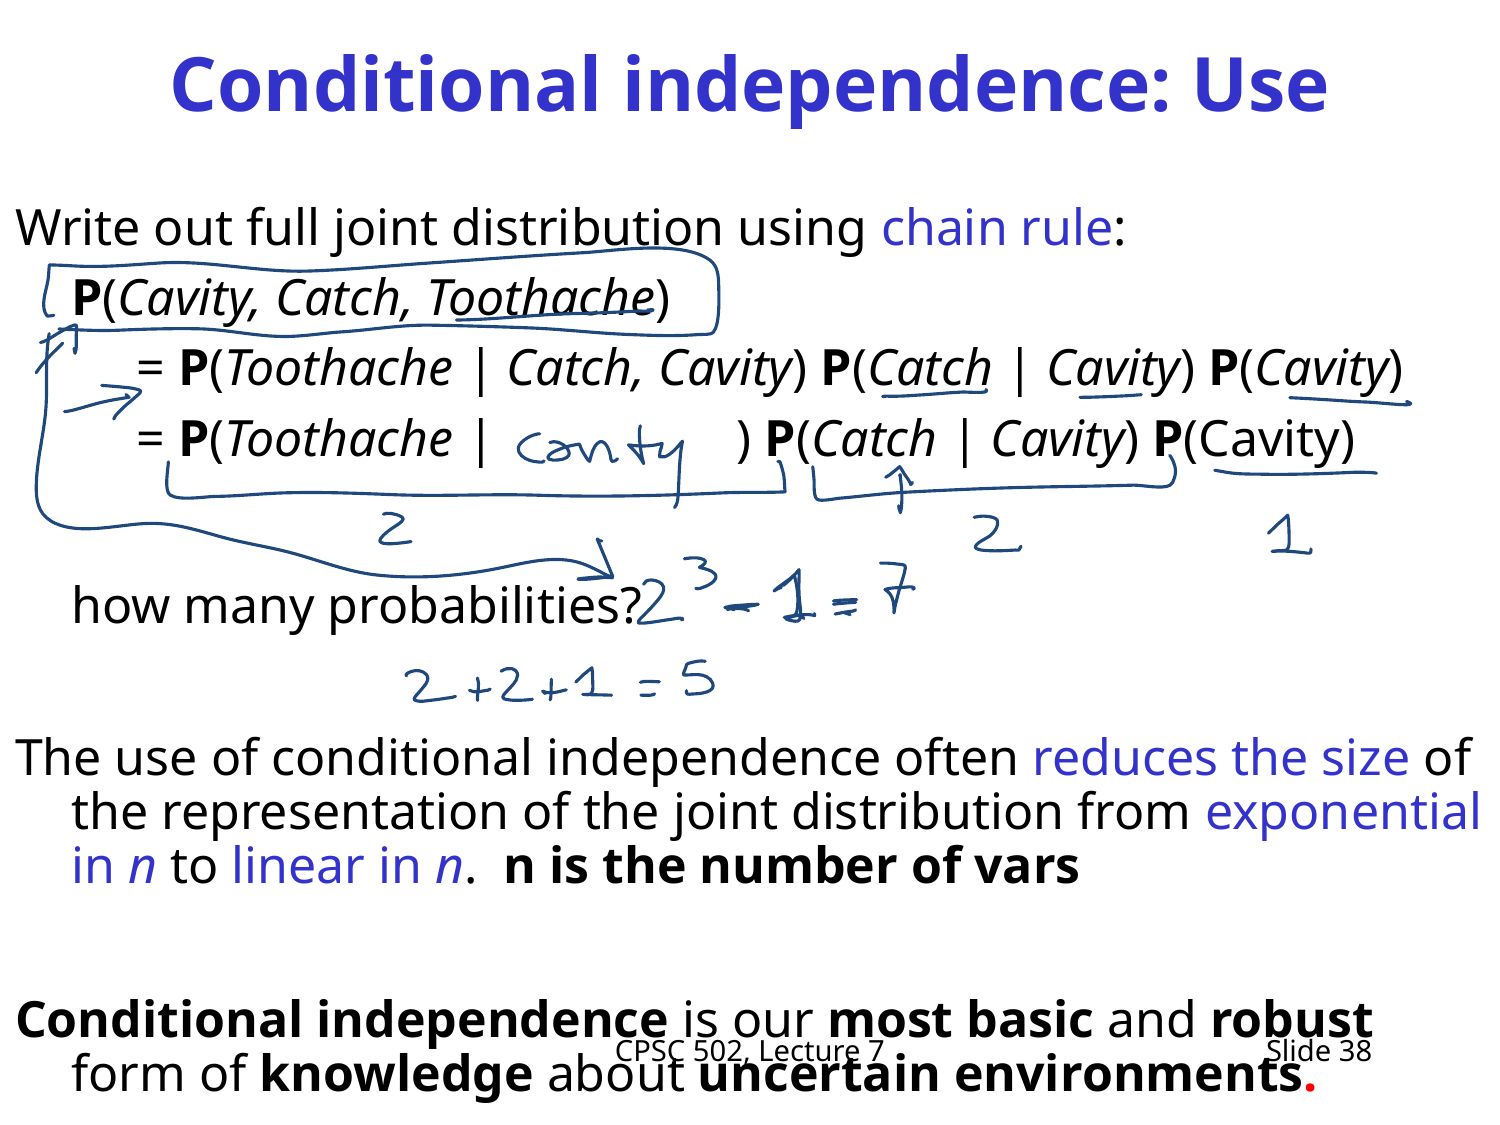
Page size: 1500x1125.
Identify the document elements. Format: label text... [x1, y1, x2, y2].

footer CPSC 502, Lecture 7 [512, 1024, 988, 1101]
list Write out full joint distribution using chain rule: P(Cavity, Catch, Toothache) = P(Toothache | Catch, Cavity) P(Catch | Cavity) P(Cavity) = P(Toothache | ) P(Catch | Cavity) P(Cavity) how many probabilities? The use of conditional independence often reduces the size of the representation of the joint distribution from exponential in n to linear in n. n is the number of vars Conditional independence is our most basic and robust form of knowledge about uncertain environments. [0, 198, 1500, 938]
title Conditional independence: Use [49, 24, 1451, 138]
slide_number Slide 38 [1074, 1024, 1388, 1101]
